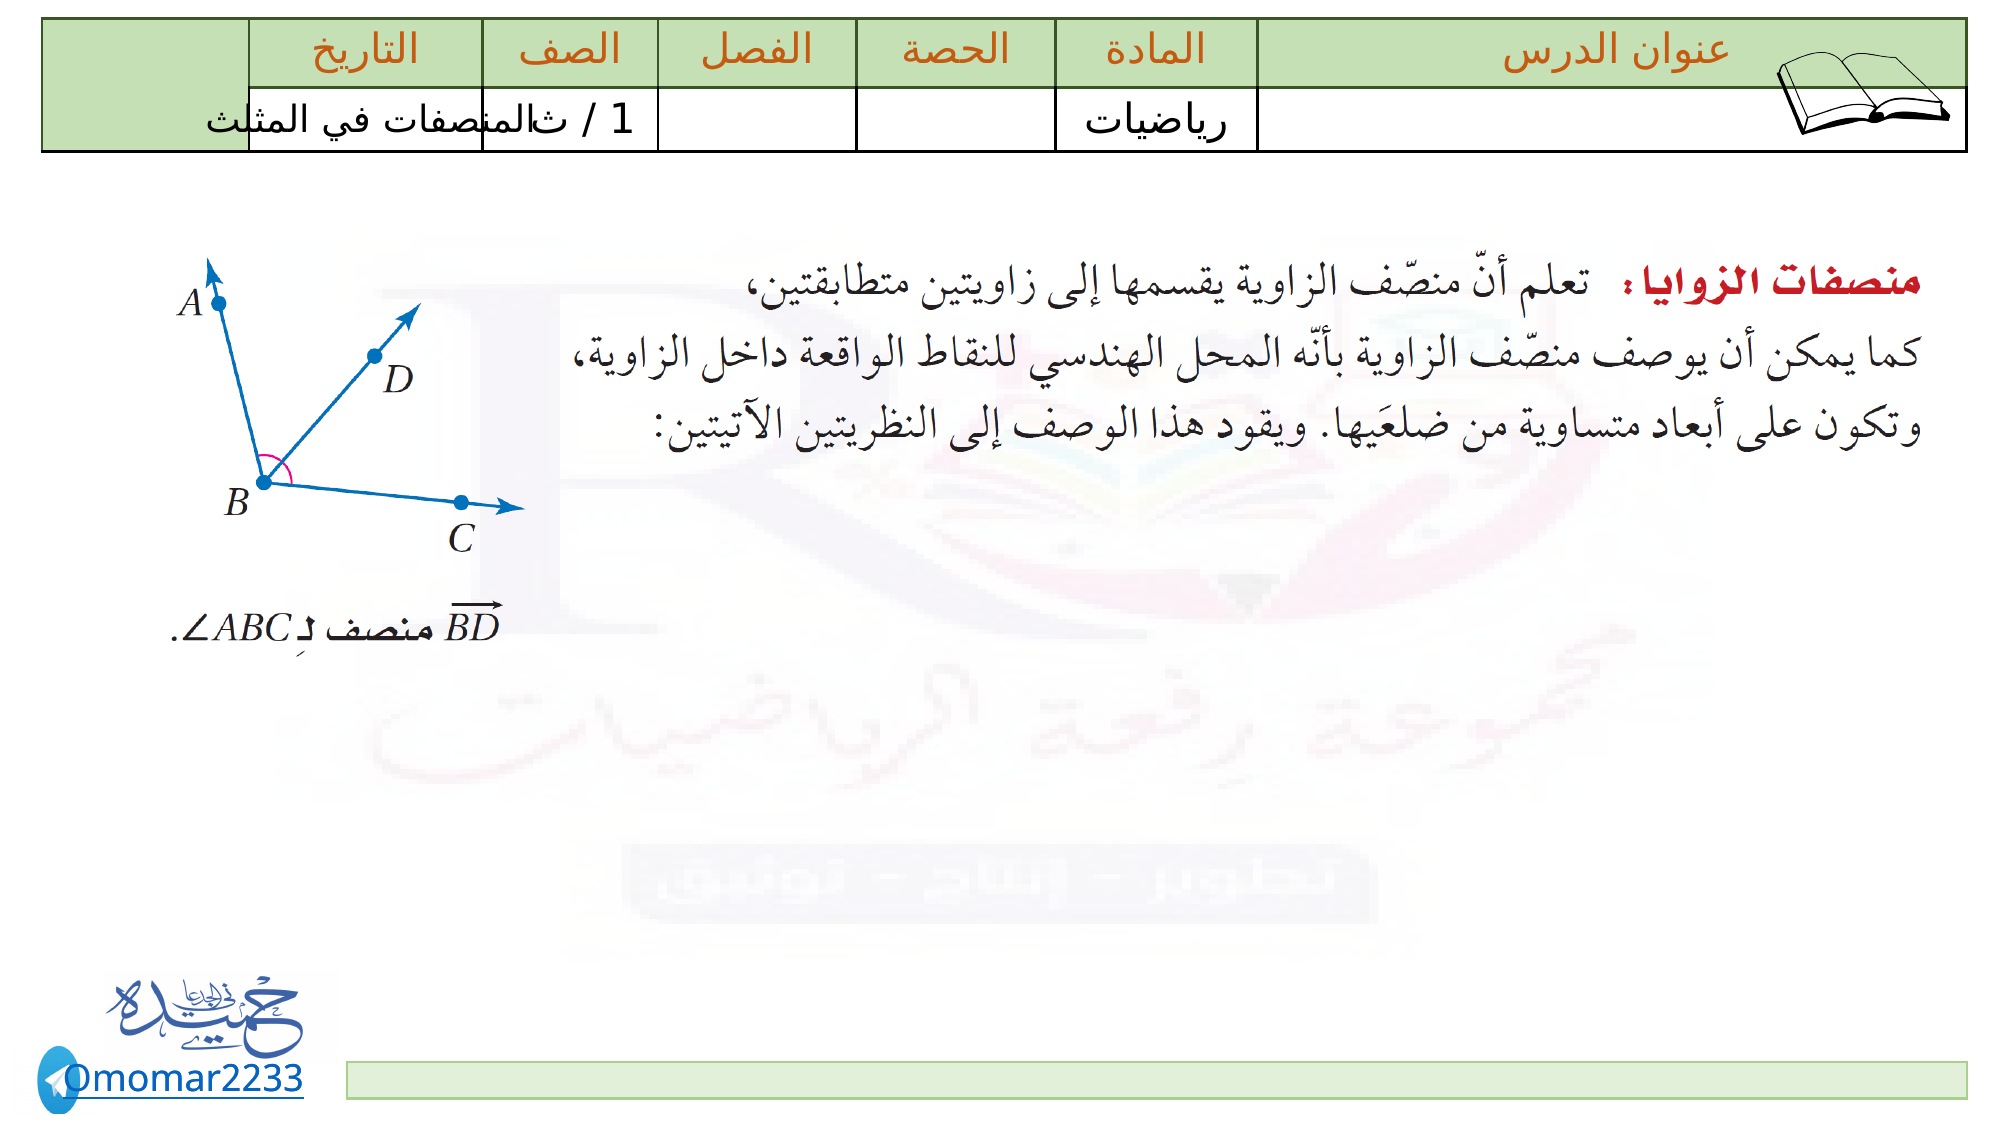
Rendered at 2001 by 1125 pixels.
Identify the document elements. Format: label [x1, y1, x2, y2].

picture [116, 201, 1945, 688]
picture [1768, 39, 1958, 158]
picture [13, 1046, 102, 1114]
